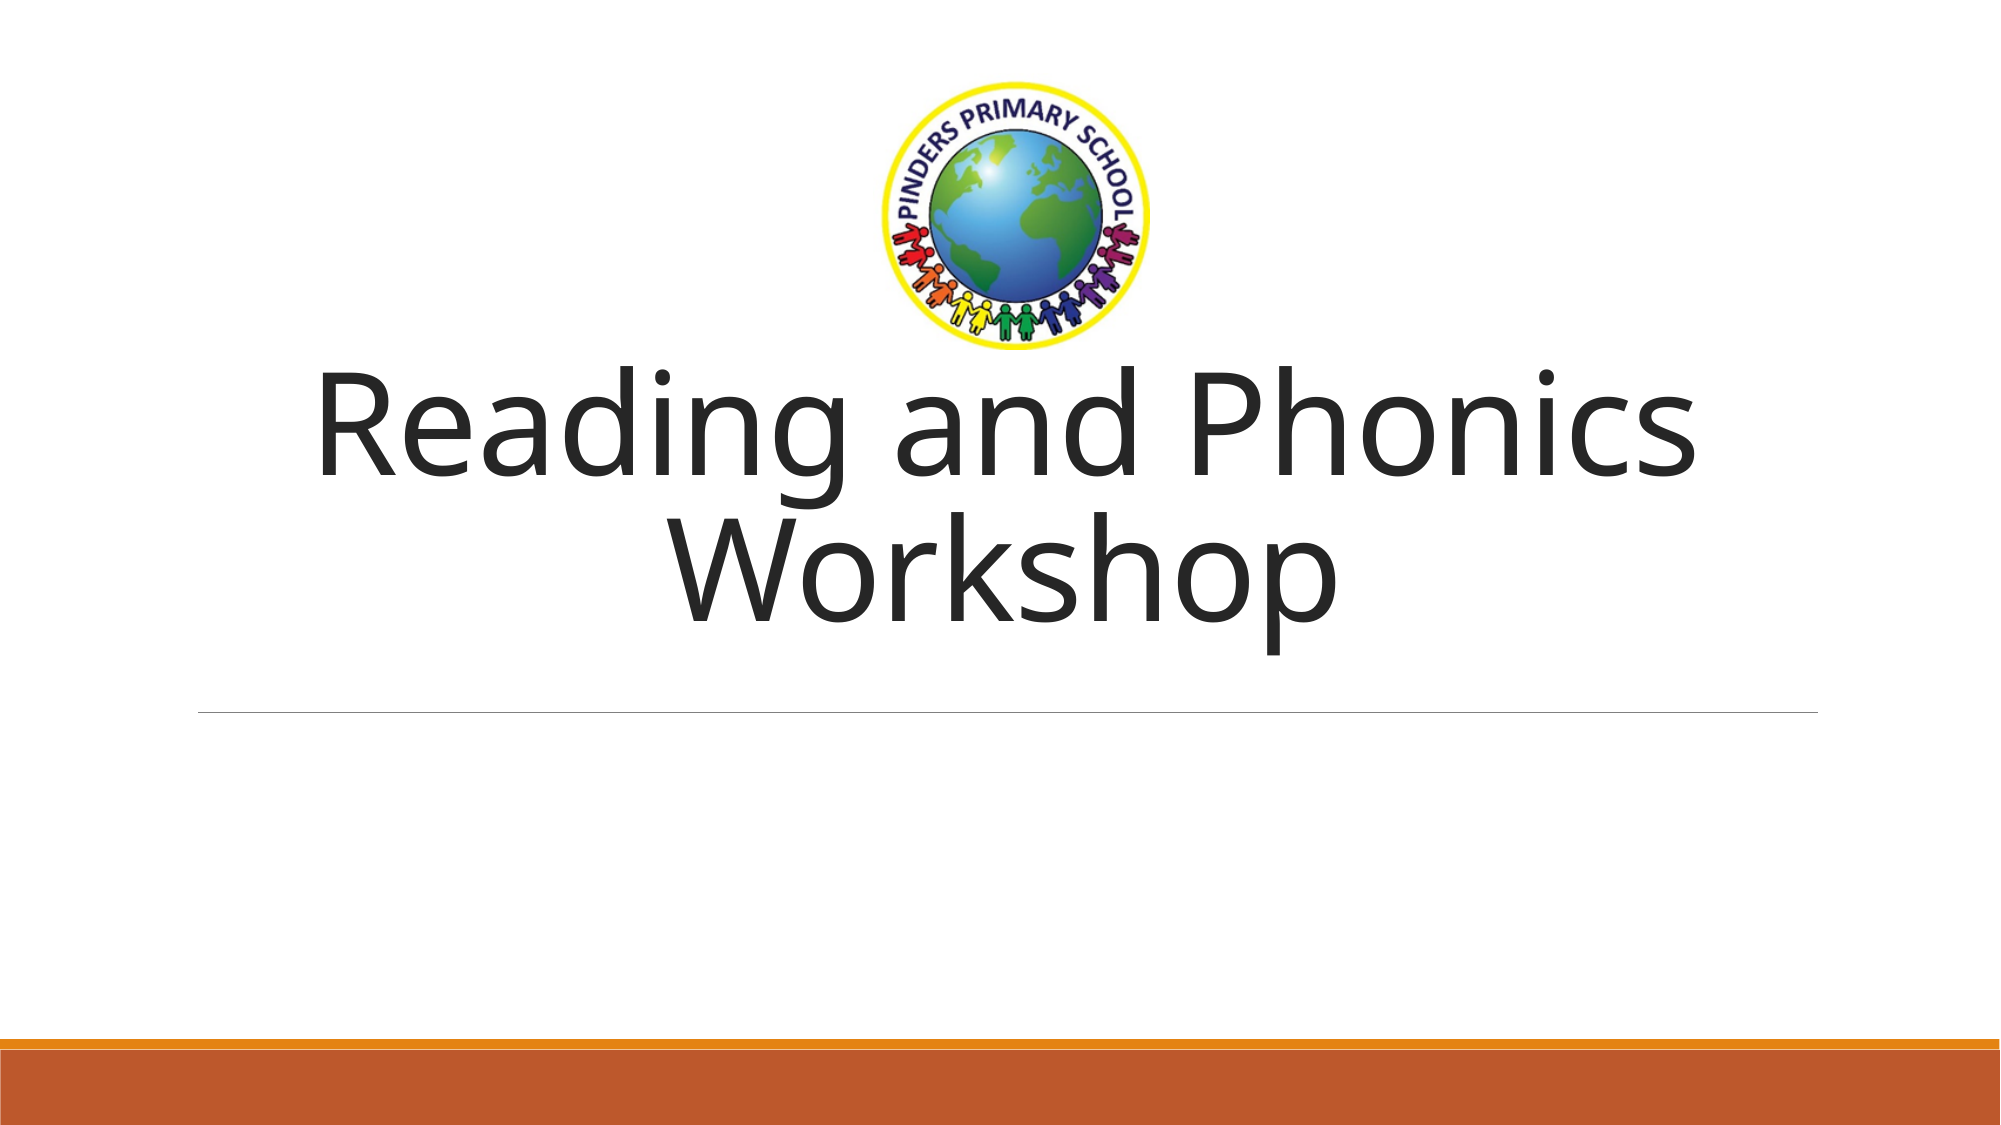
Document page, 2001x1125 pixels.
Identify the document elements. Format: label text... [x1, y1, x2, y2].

picture [872, 72, 1151, 351]
title Reading and Phonics Workshop [180, 350, 1830, 831]
